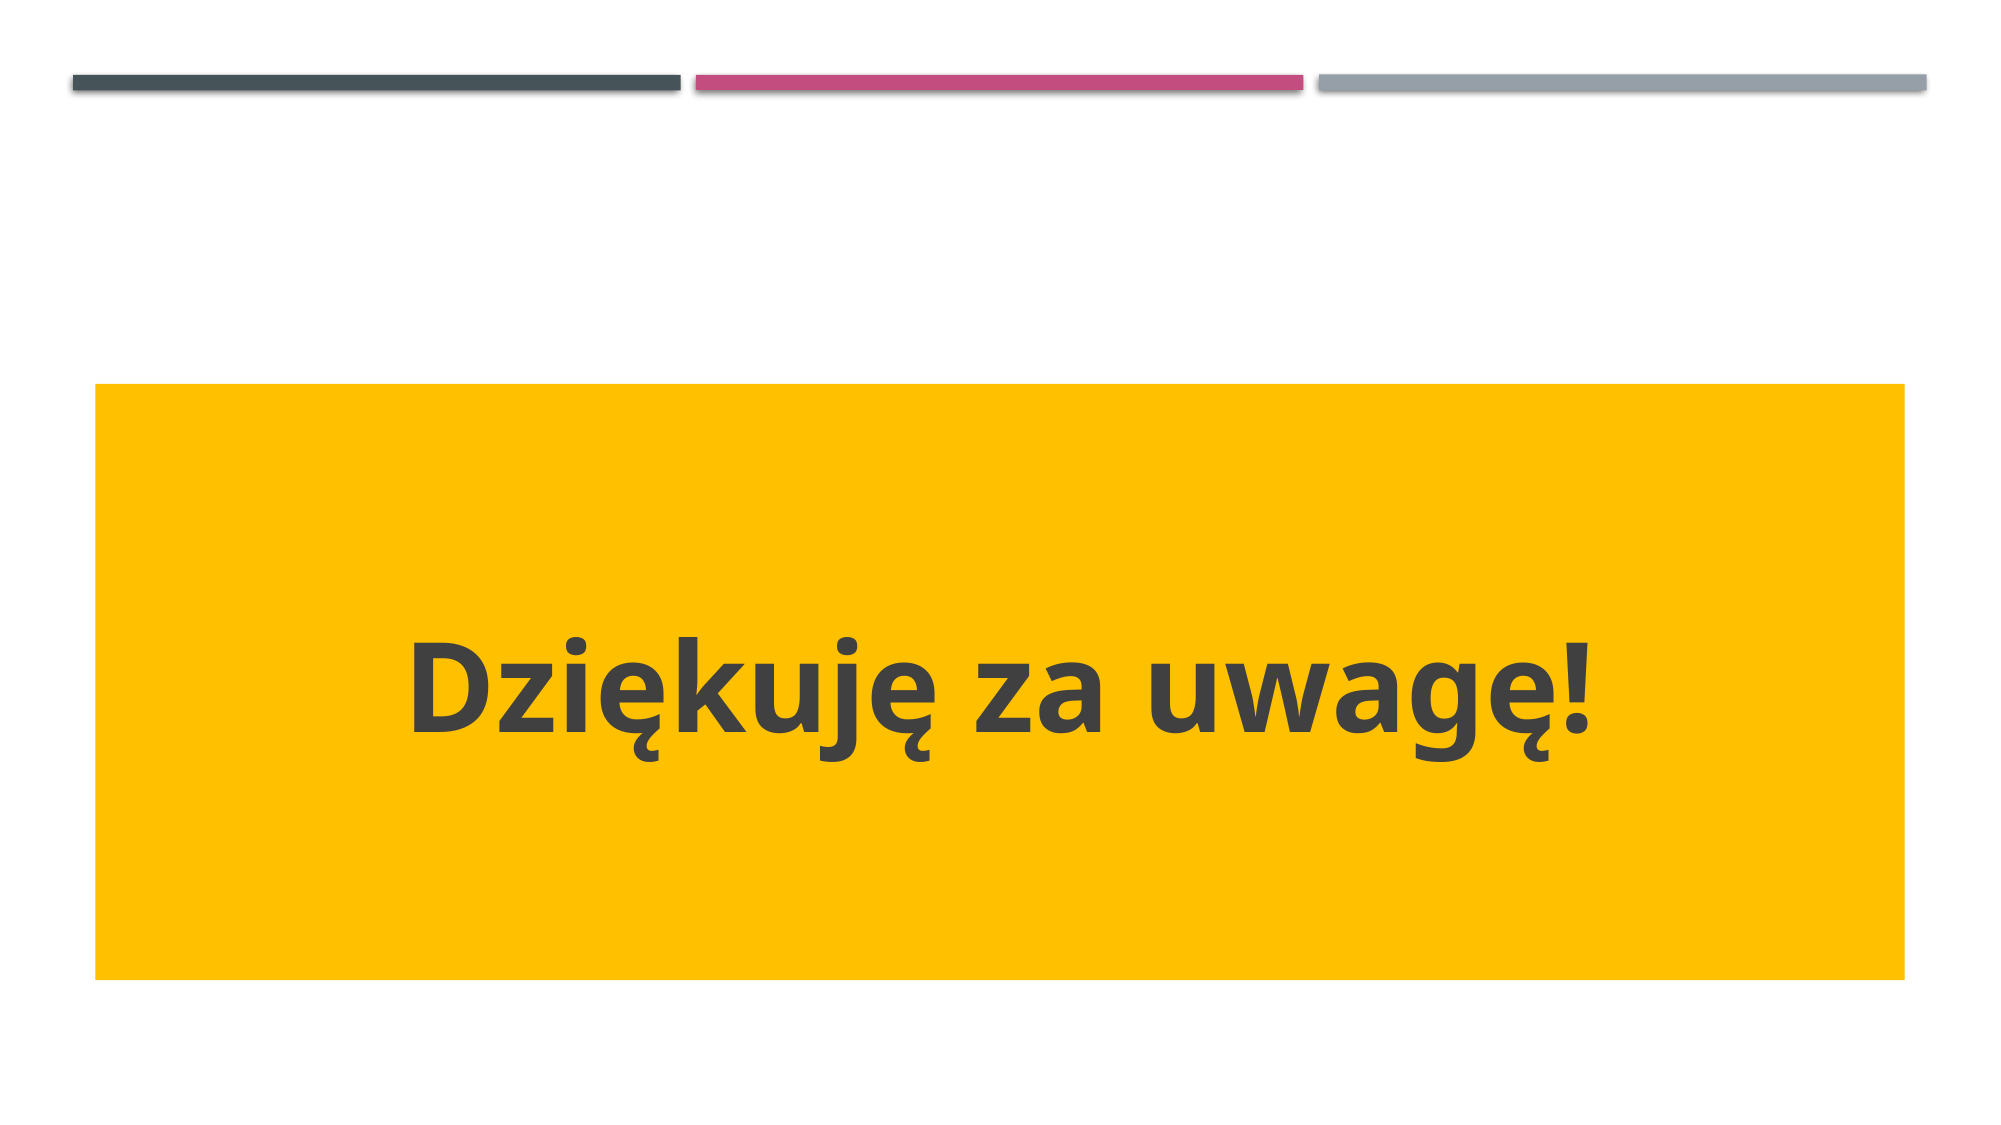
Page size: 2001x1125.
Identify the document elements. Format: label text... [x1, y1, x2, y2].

list Dziękuję za uwagę! [95, 383, 1905, 981]
